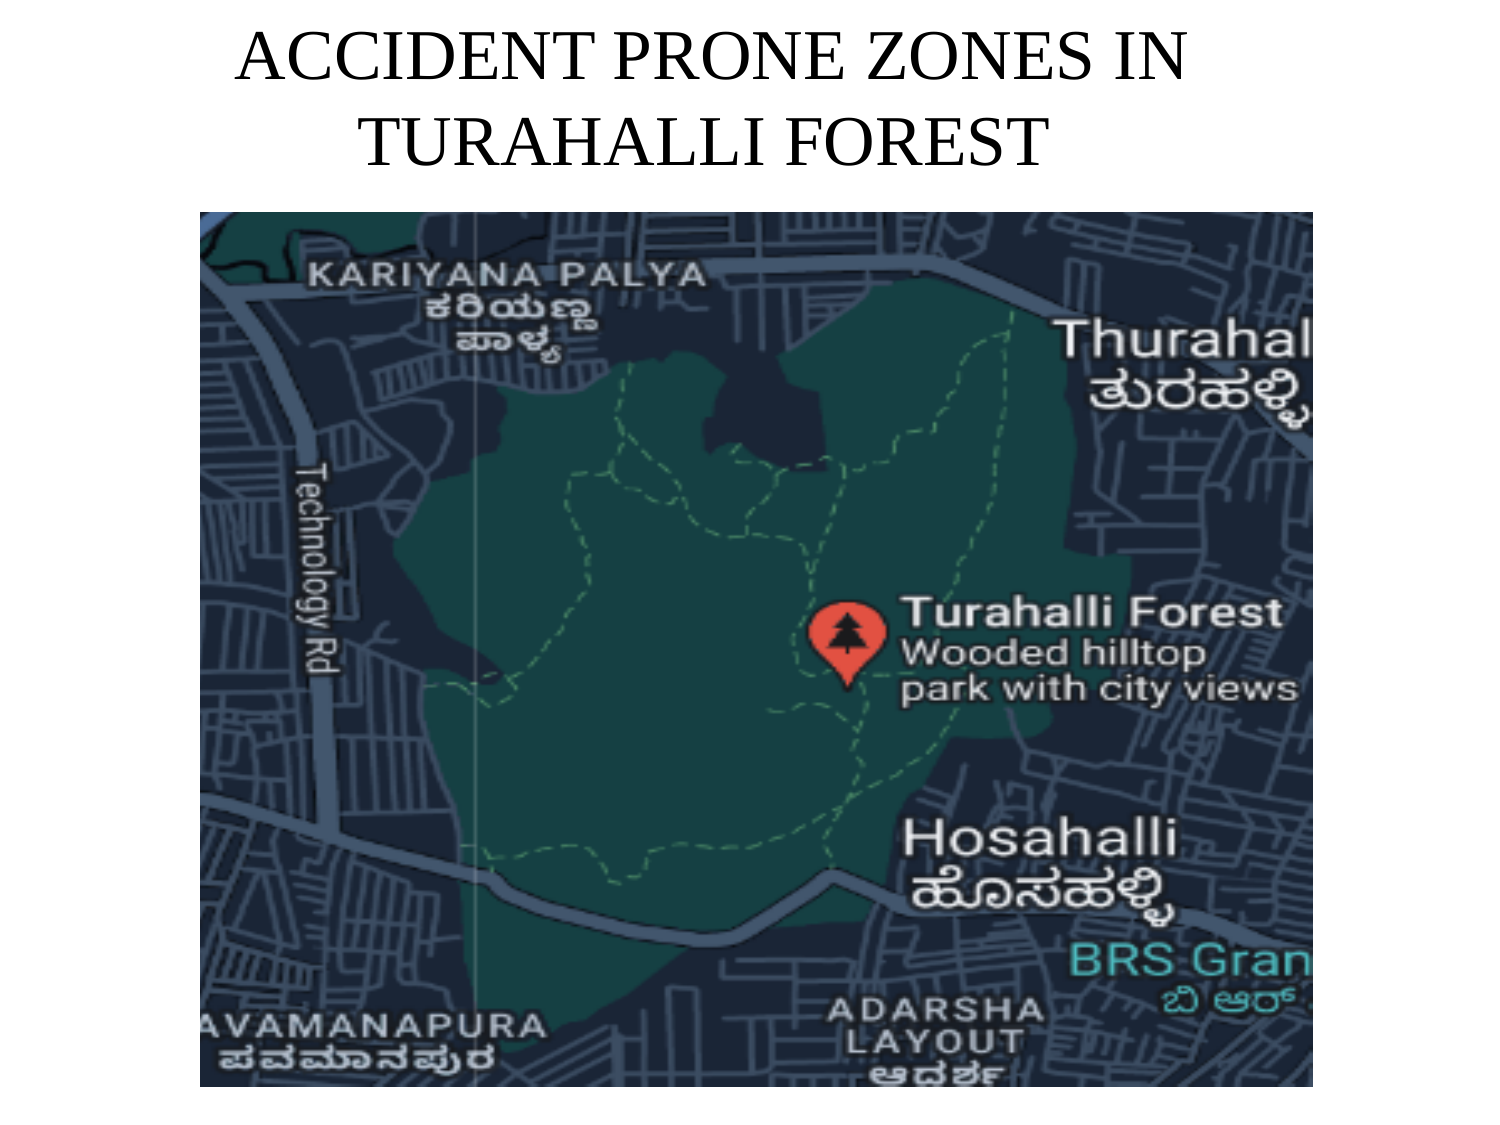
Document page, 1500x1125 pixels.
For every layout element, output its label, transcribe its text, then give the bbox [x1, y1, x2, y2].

picture [199, 212, 1313, 1087]
title ACCIDENT PRONE ZONES IN TURAHALLI FOREST [37, 0, 1388, 188]
